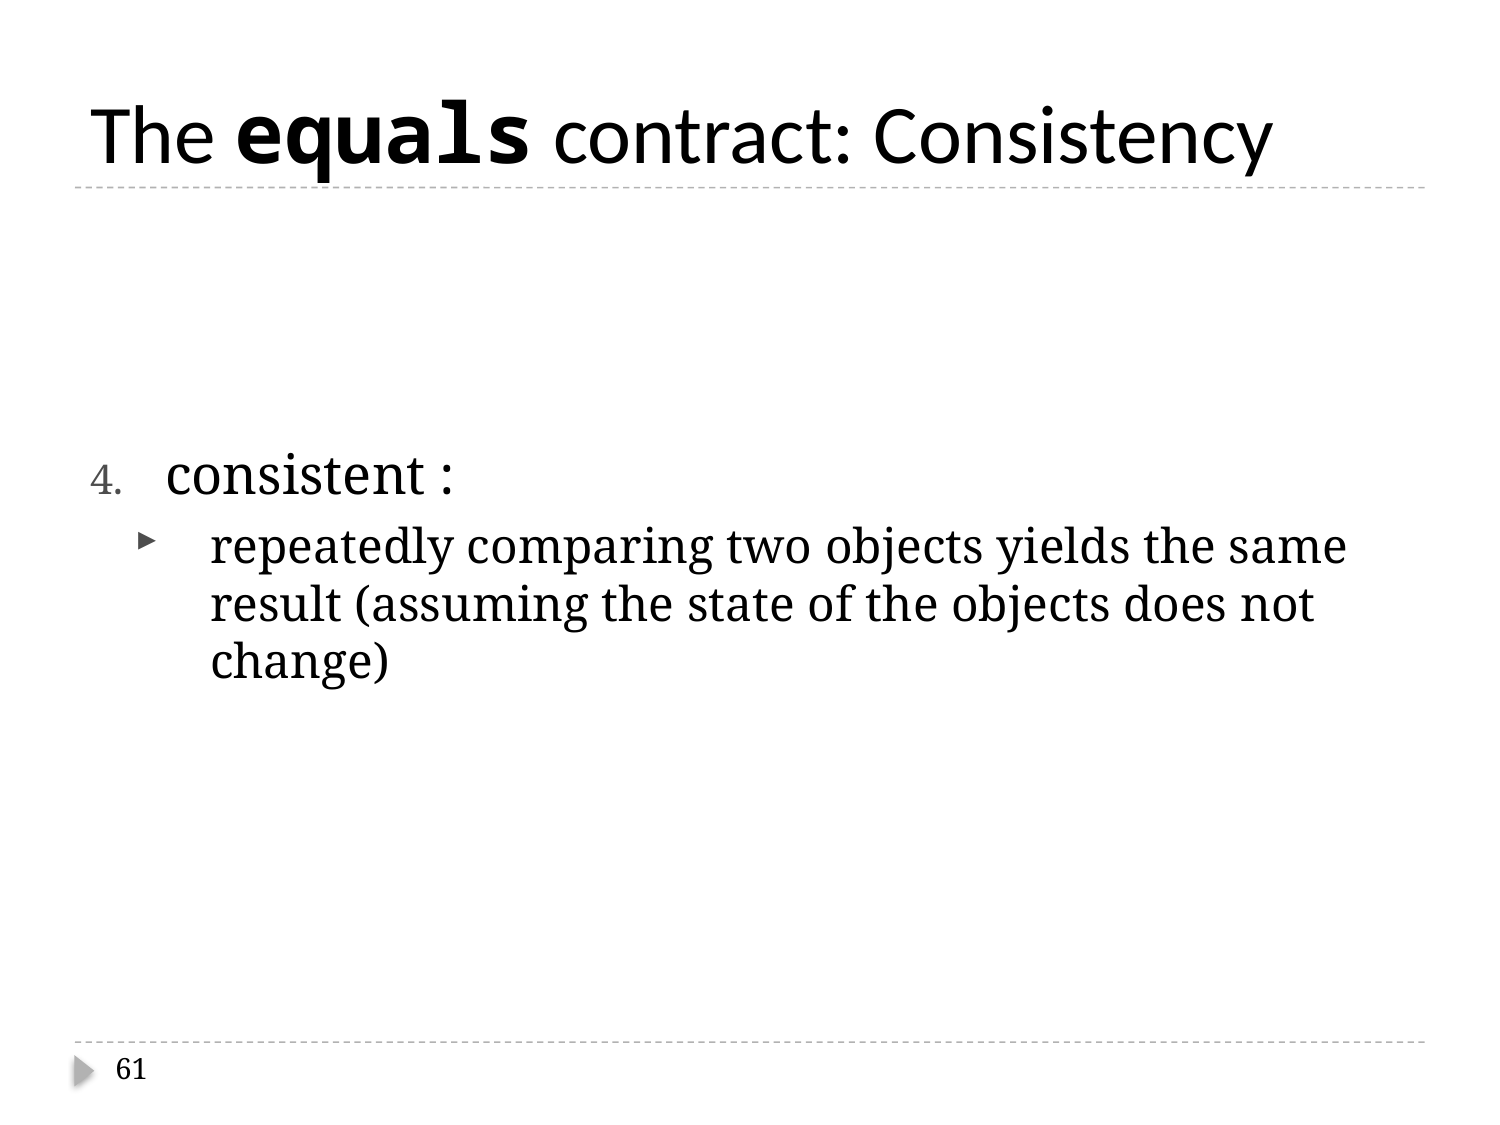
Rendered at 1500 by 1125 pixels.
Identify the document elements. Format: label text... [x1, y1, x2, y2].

slide_number 61 [100, 1042, 426, 1103]
list consistent : repeatedly comparing two objects yields the same result (assuming the state of the objects does not change) [74, 199, 1426, 1011]
title The equals contract: Consistency [74, 24, 1426, 188]
